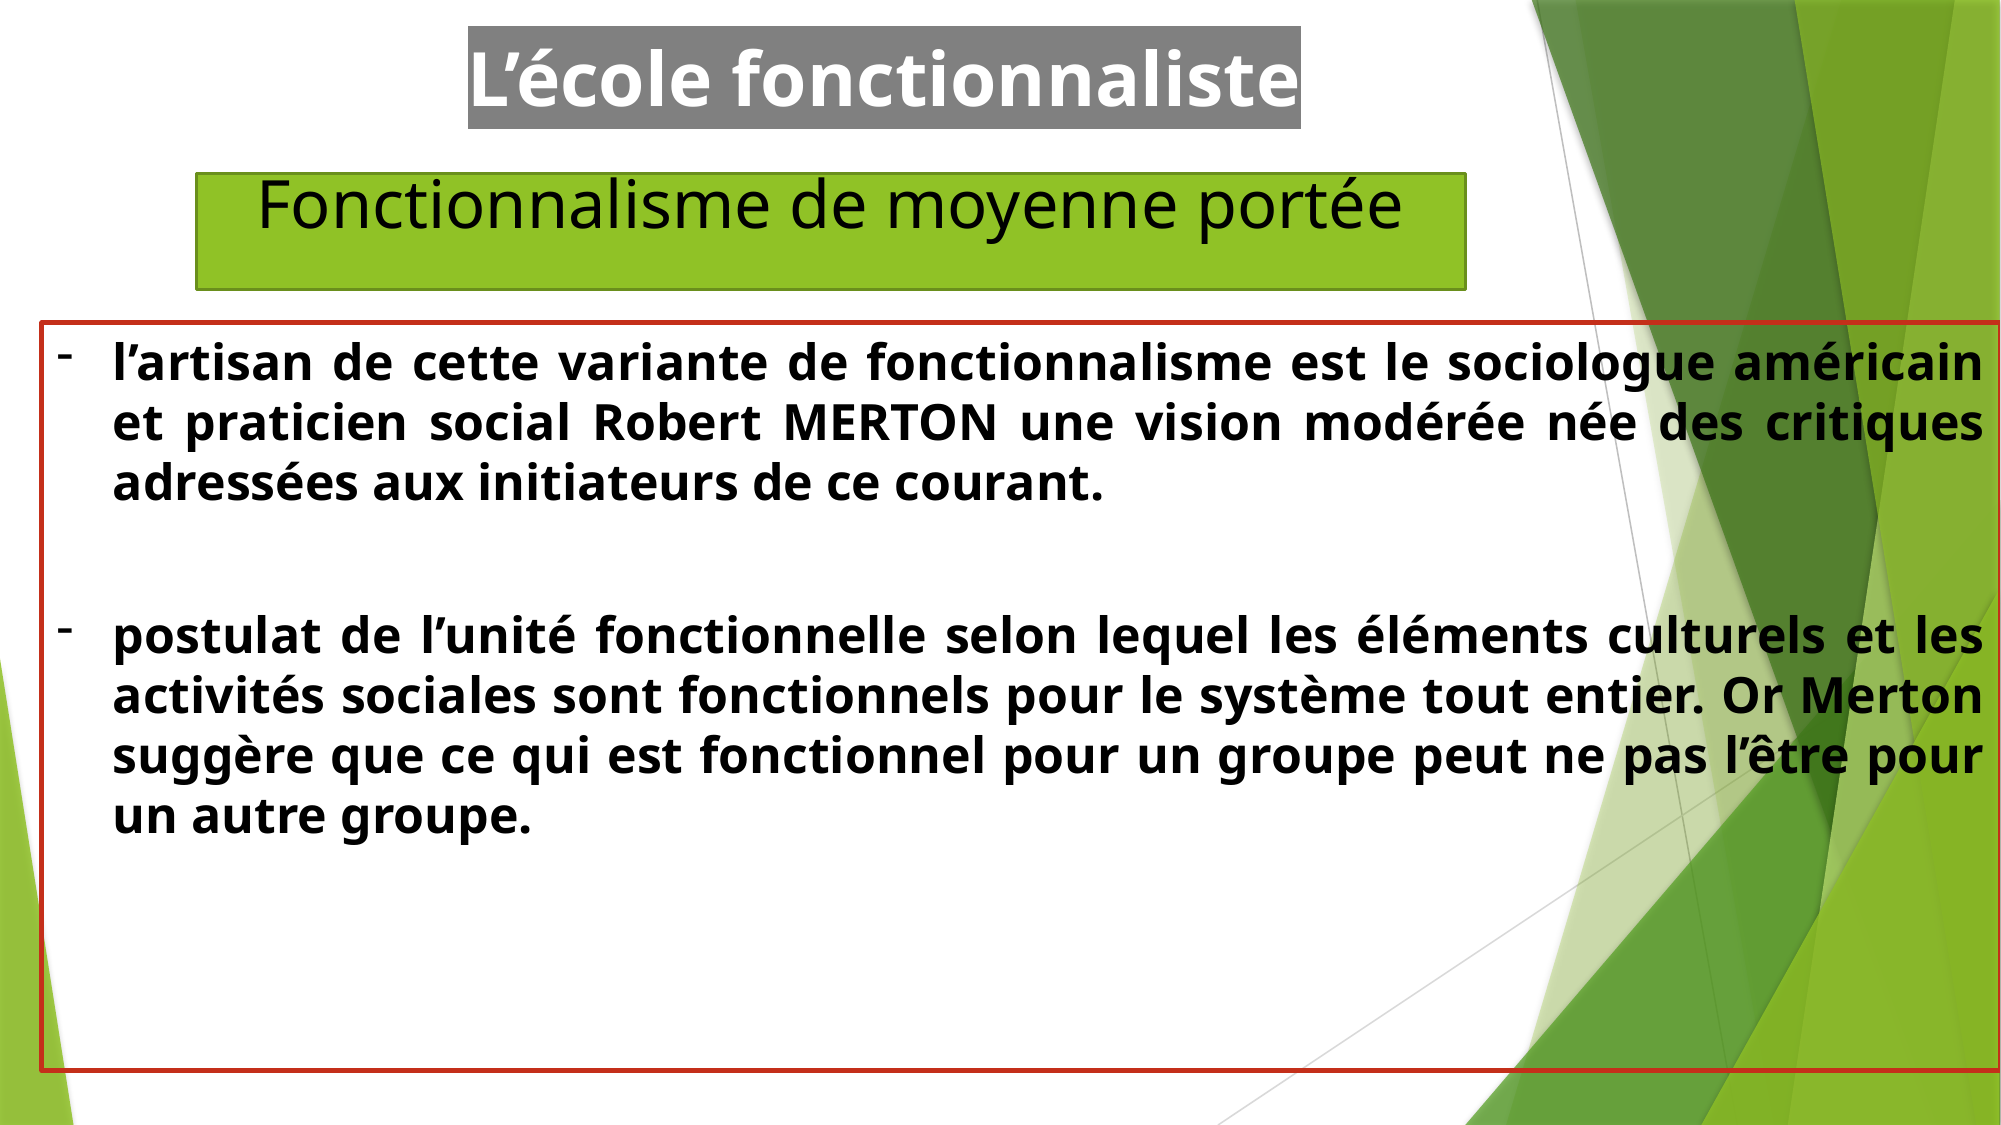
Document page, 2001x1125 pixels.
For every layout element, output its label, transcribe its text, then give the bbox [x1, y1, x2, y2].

text_box Fonctionnalisme de moyenne portée [195, 172, 1467, 291]
text_box l’artisan de cette variante de fonctionnalisme est le sociologue américain et praticien social Robert MERTON une vision modérée née des critiques adressées aux initiateurs de ce courant. postulat de l’unité fonctionnelle selon lequel les éléments culturels et les activités sociales sont fonctionnels pour le système tout entier. Or Merton suggère que ce qui est fonctionnel pour un groupe peut ne pas l’être pour un autre groupe. [41, 322, 2000, 1071]
title L’école fonctionnaliste [22, 24, 1748, 141]
